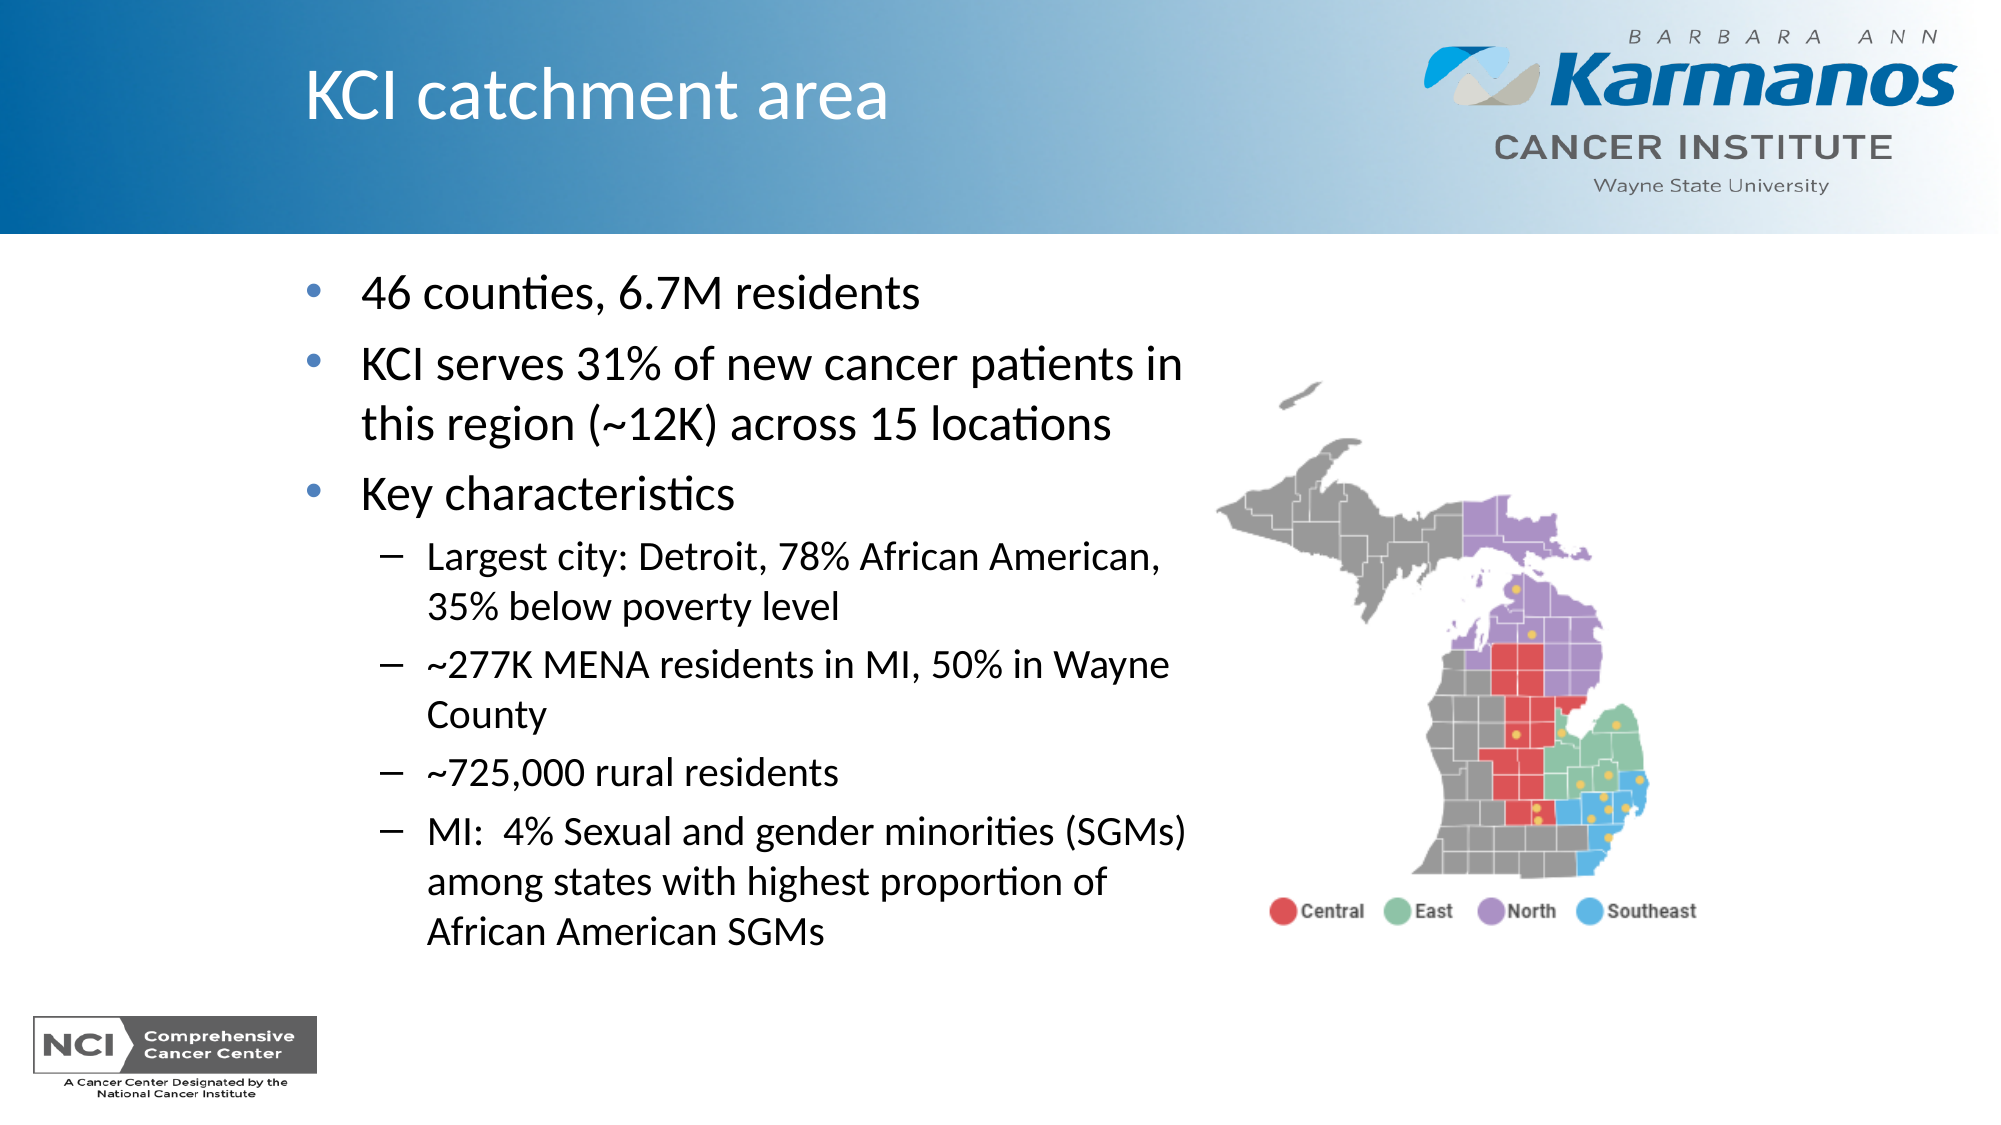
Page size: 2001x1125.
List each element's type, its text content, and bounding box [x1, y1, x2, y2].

text_box 46 counties, 6.7M residents KCI serves 31% of new cancer patients in this region (~12K) across 15 locations Key characteristics Largest city: Detroit, 78% African American, 35% below poverty level ~277K MENA residents in MI, 50% in Wayne County ~725,000 rural residents MI: 4% Sexual and gender minorities (SGMs), among states with highest proportion of African American SGMs [290, 192, 1248, 1022]
picture [0, 0, 1999, 234]
picture [1184, 375, 1751, 952]
picture [33, 1016, 317, 1102]
text_box KCI catchment area [290, 37, 1041, 143]
